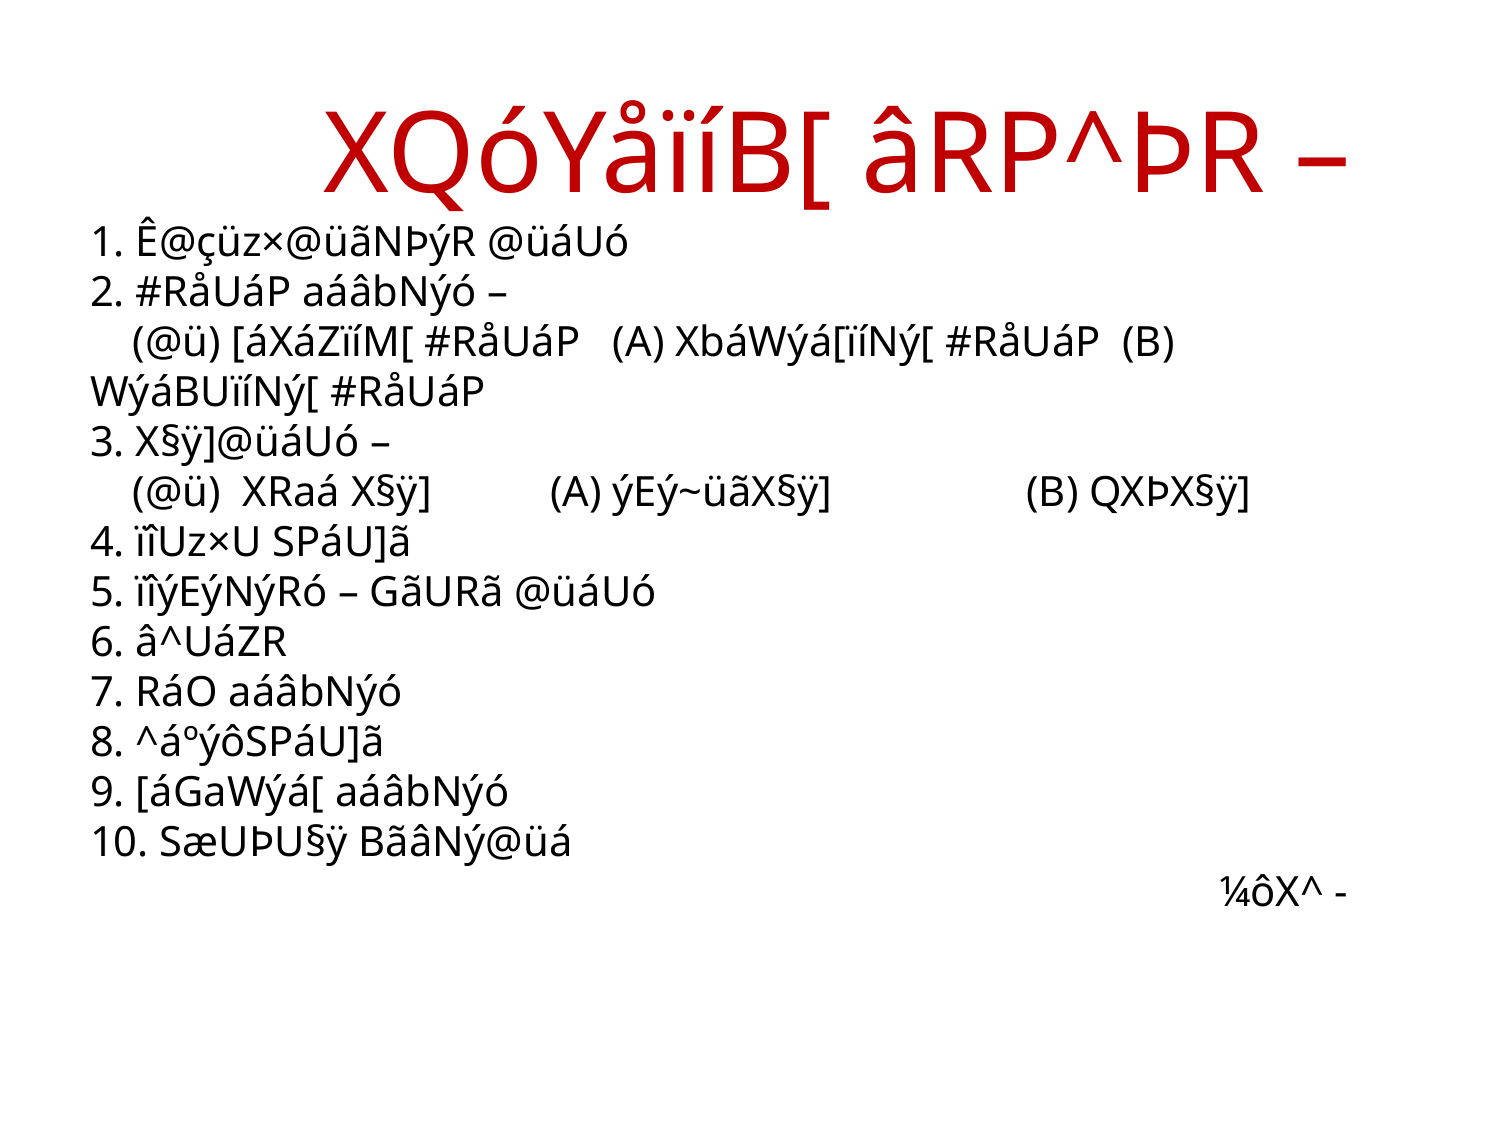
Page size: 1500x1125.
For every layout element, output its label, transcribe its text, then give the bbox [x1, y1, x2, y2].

title XQóYåïíB[ âRP^ÞR – 1. Ê@çüz×@üãNÞýR @üáUó 2. #RåUáP aáâbNýó – (@ü) [áXáZïíM[ #RåUáP (A) XbáWýá[ïíNý[ #RåUáP (B) WýáBUïíNý[ #RåUáP 3. X§ÿ]@üáUó – (@ü) XRaá X§ÿ] (A) ýEý~üãX§ÿ] (B) QXÞX§ÿ] 4. ïîUz×U SPáU]ã 5. ïîýEýNýRó – GãURã @üáUó 6. â^UáZR 7. RáO aáâbNýó 8. ^áºýôSPáU]ã 9. [áGaWýá[ aáâbNýó 10. SæUÞU§ÿ BãâNý@üá ¼ôX^ - [75, 45, 1425, 950]
